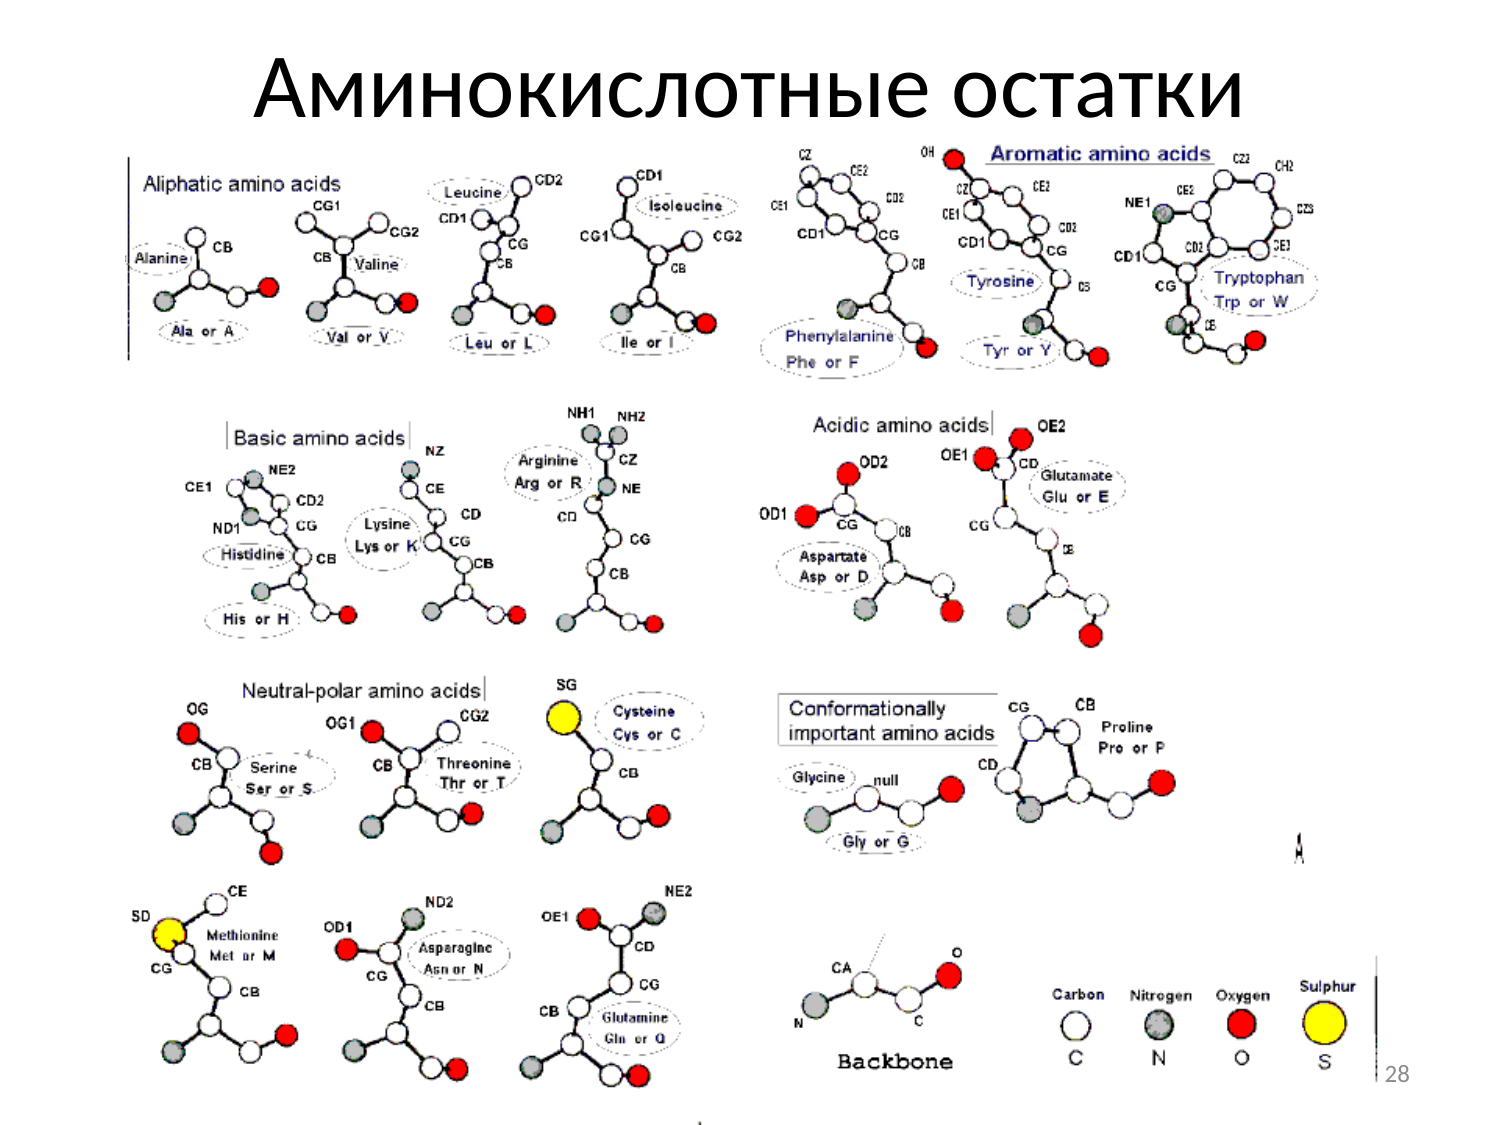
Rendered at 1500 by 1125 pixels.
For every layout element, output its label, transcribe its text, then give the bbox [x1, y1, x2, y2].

slide_number 28 [1383, 1042, 1425, 1103]
picture [124, 137, 1379, 1125]
title Аминокислотные остатки [75, 0, 1425, 175]
